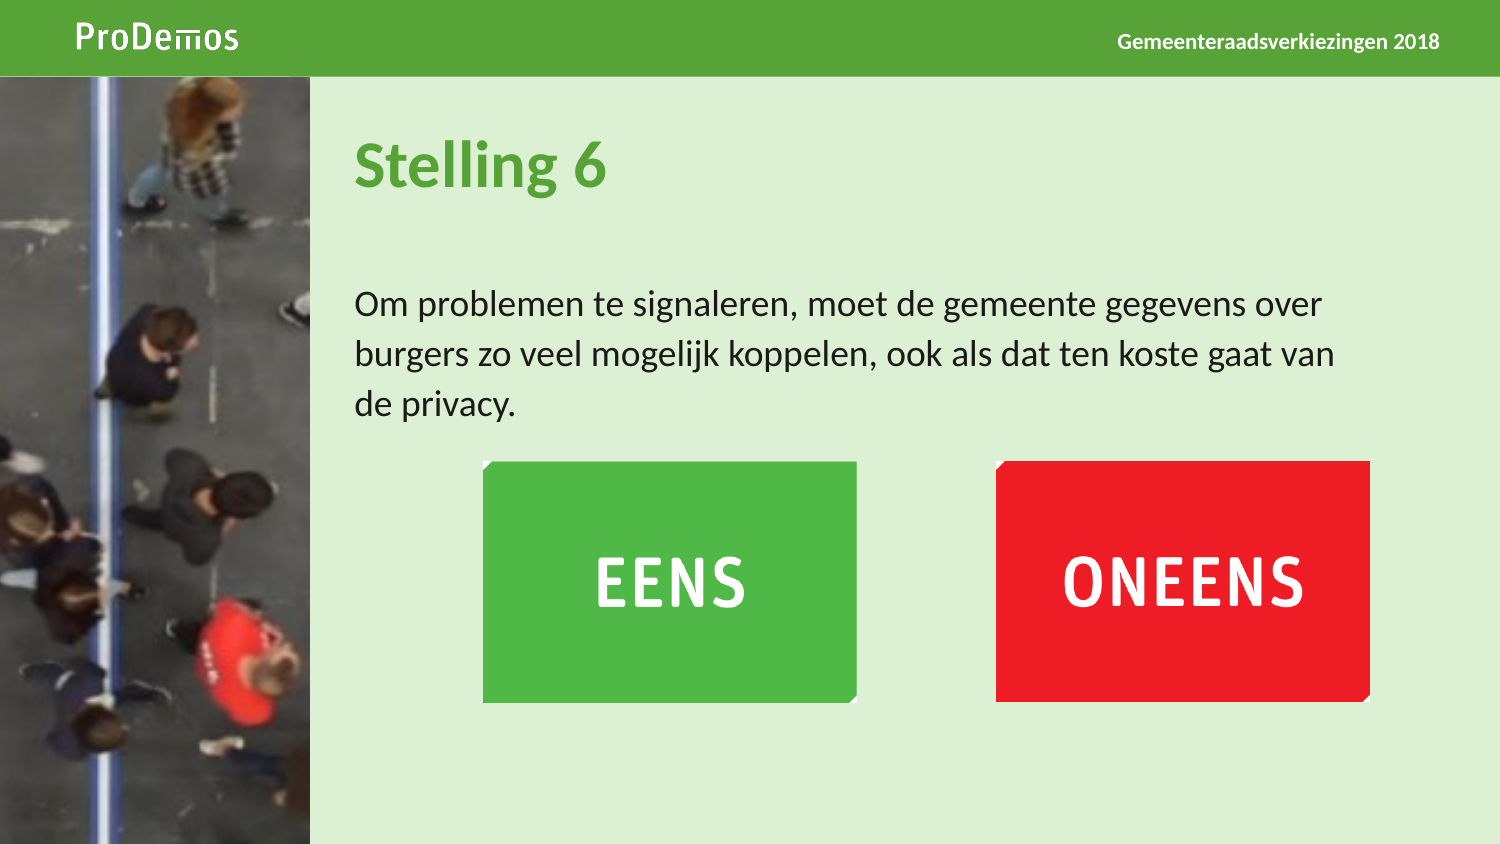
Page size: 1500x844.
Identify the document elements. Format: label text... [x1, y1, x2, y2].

picture [483, 461, 857, 703]
title Stelling 6 [354, 118, 1383, 266]
footer Gemeenteraadsverkiezingen 2018 [384, 29, 1441, 80]
picture [0, 5, 310, 844]
picture [996, 461, 1370, 702]
list Om problemen te signaleren, moet de gemeente gegevens over burgers zo veel mogelijk koppelen, ook als dat ten koste gaat van de privacy. [354, 266, 1383, 780]
